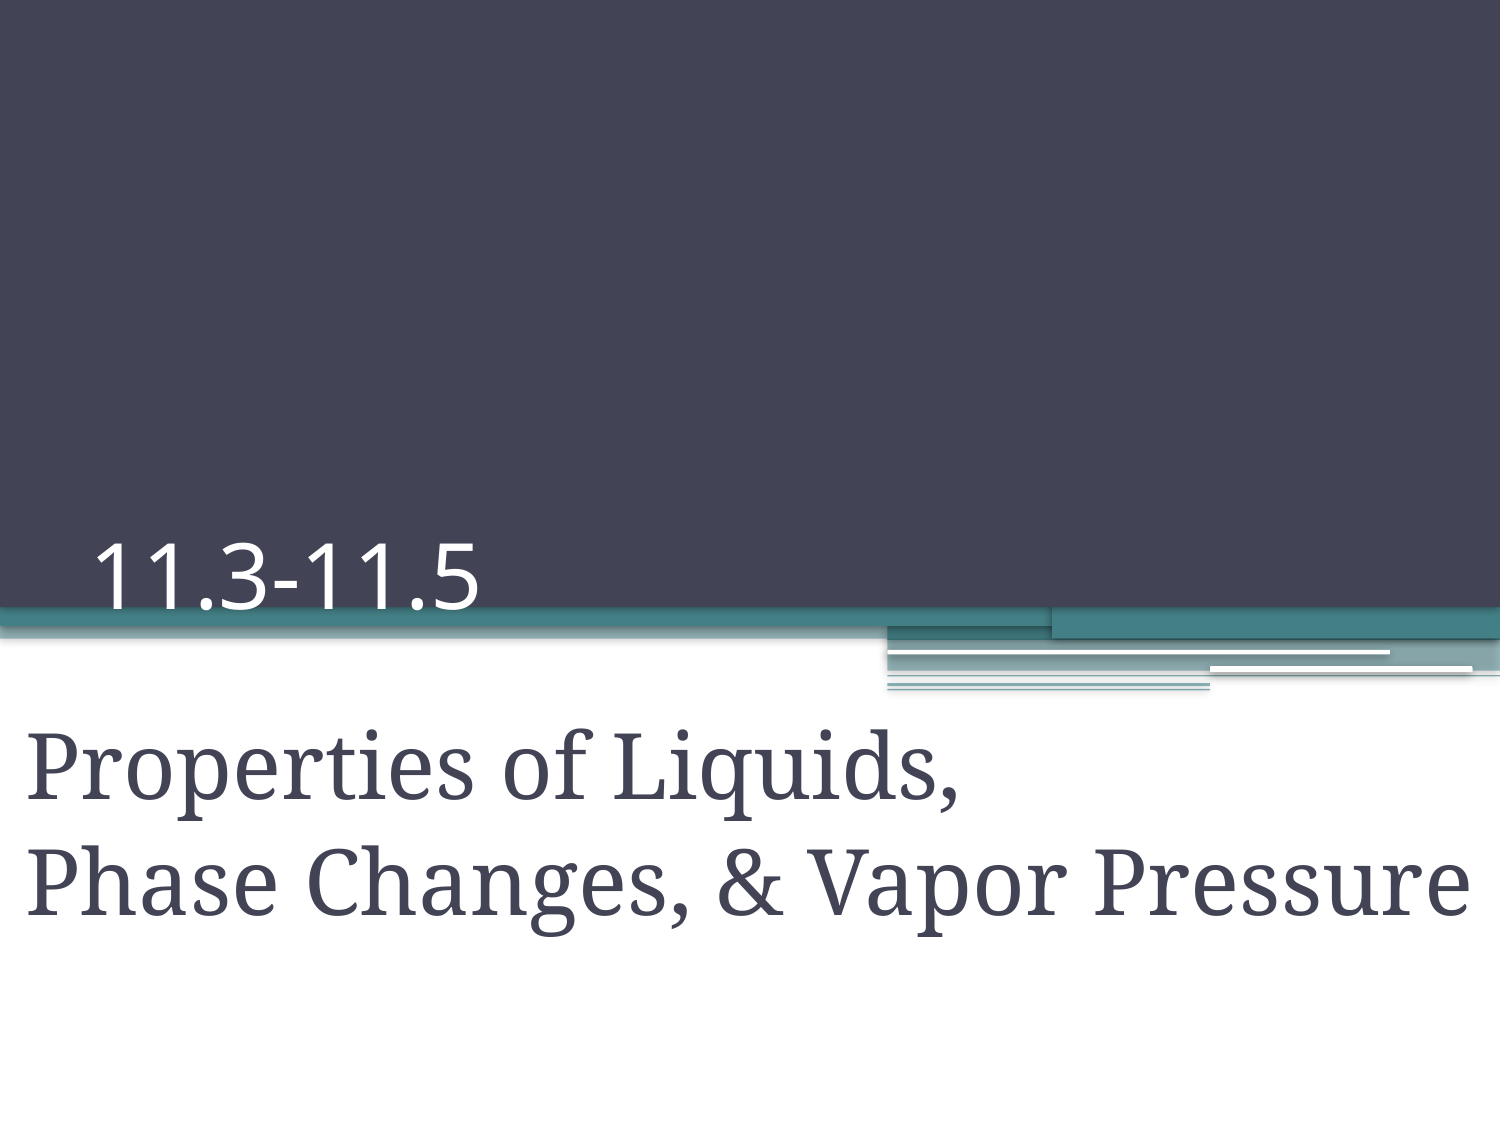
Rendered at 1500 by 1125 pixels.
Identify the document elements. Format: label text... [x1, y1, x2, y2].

title 11.3-11.5 [75, 394, 1463, 636]
subtitle Properties of Liquids, Phase Changes, & Vapor Pressure [0, 699, 1500, 988]
